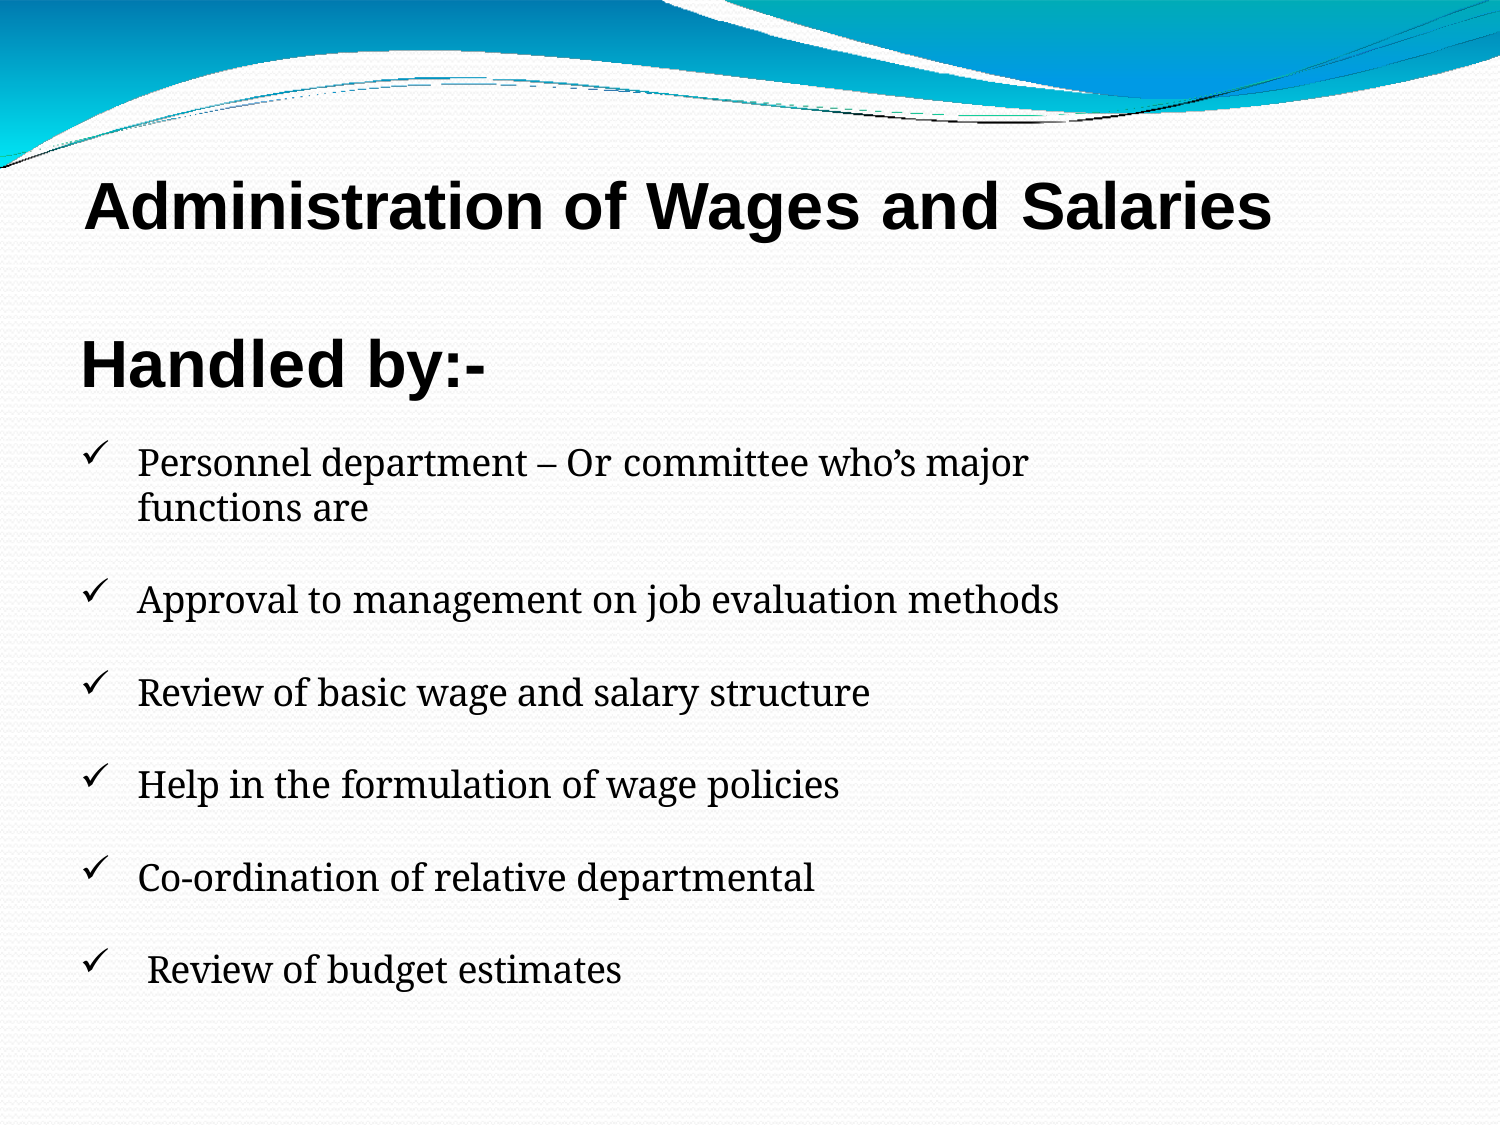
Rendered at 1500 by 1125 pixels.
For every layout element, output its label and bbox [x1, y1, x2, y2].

text_box [0, 0, 1500, 1125]
